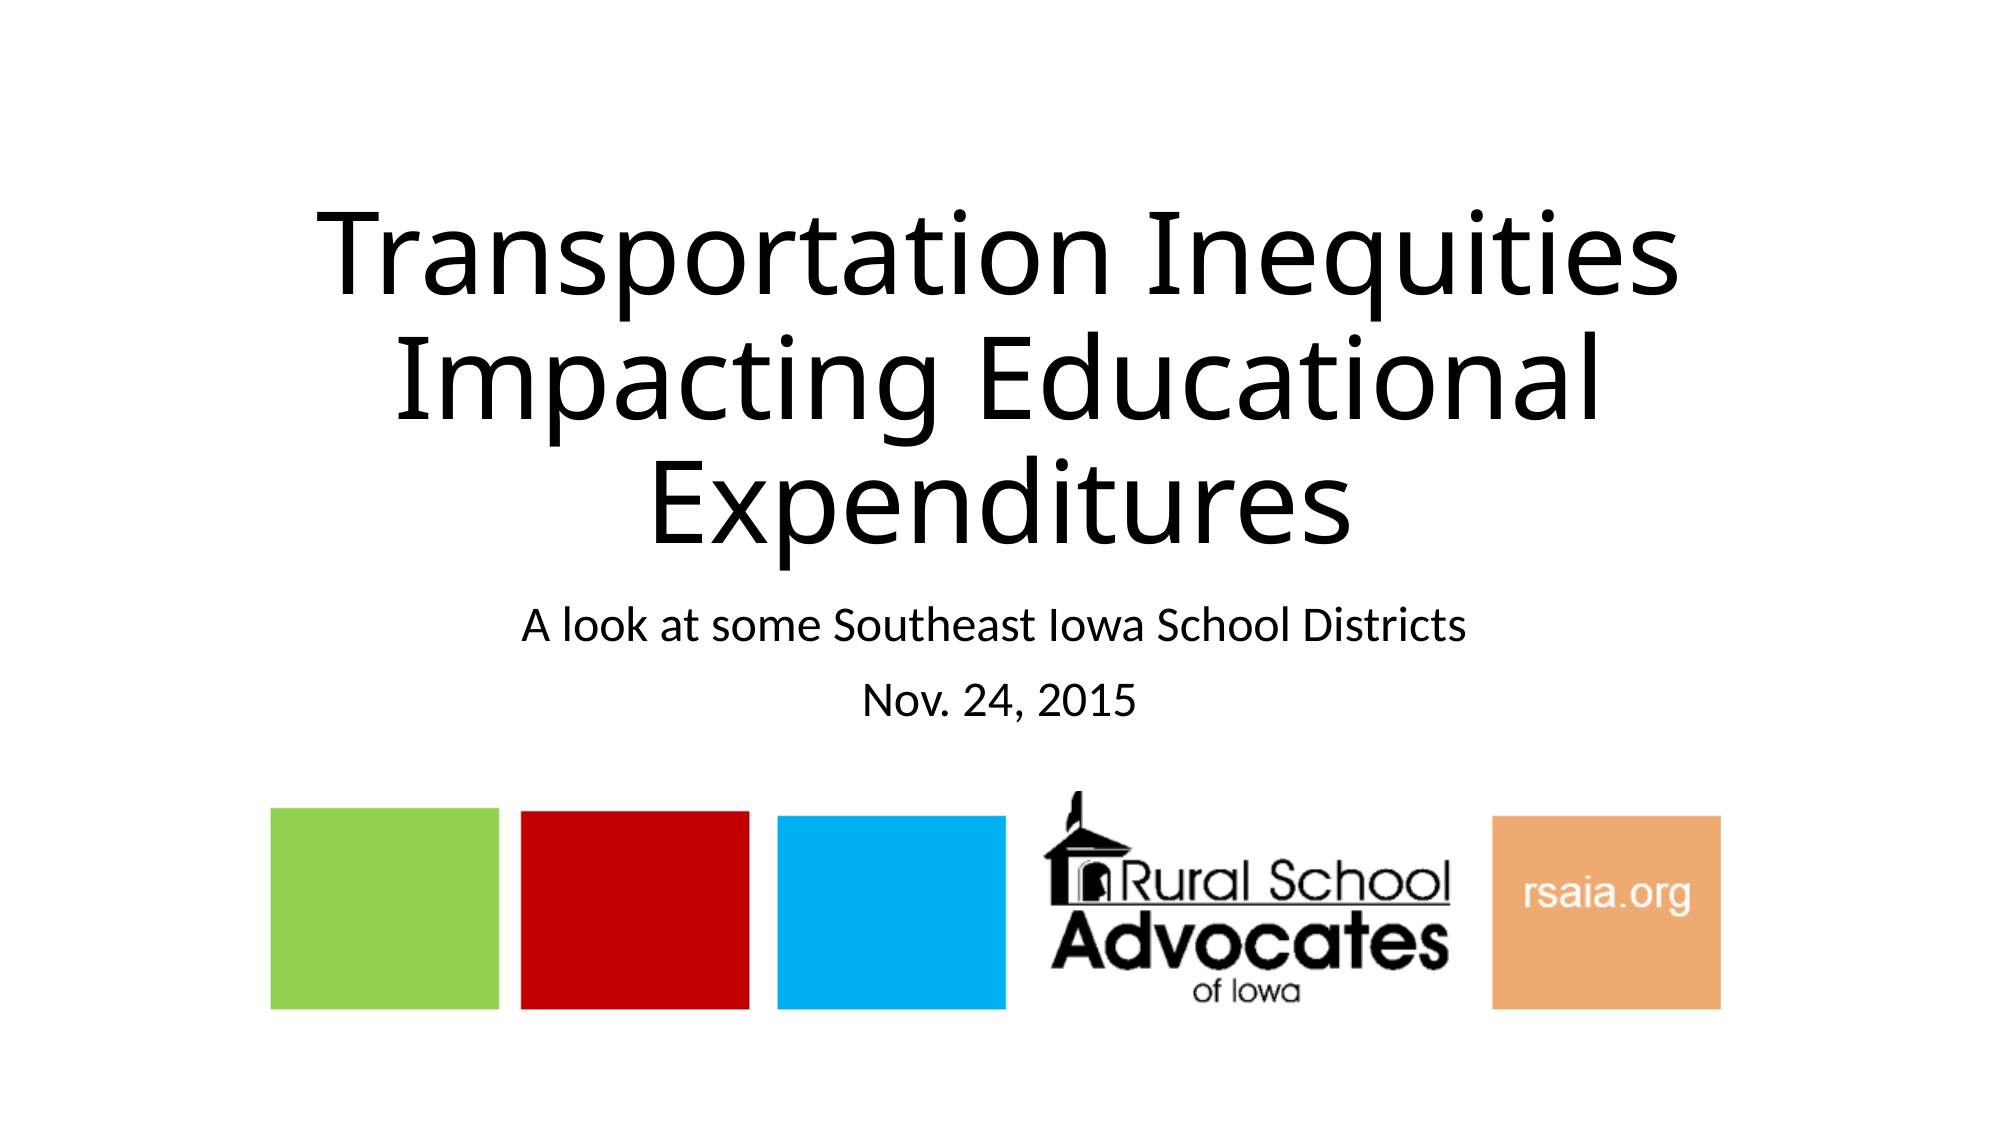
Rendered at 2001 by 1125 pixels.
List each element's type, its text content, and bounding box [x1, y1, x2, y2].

title Transportation Inequities Impacting Educational Expenditures [249, 184, 1750, 576]
picture [260, 791, 1740, 1016]
subtitle A look at some Southeast Iowa School Districts Nov. 24, 2015 [249, 590, 1750, 863]
